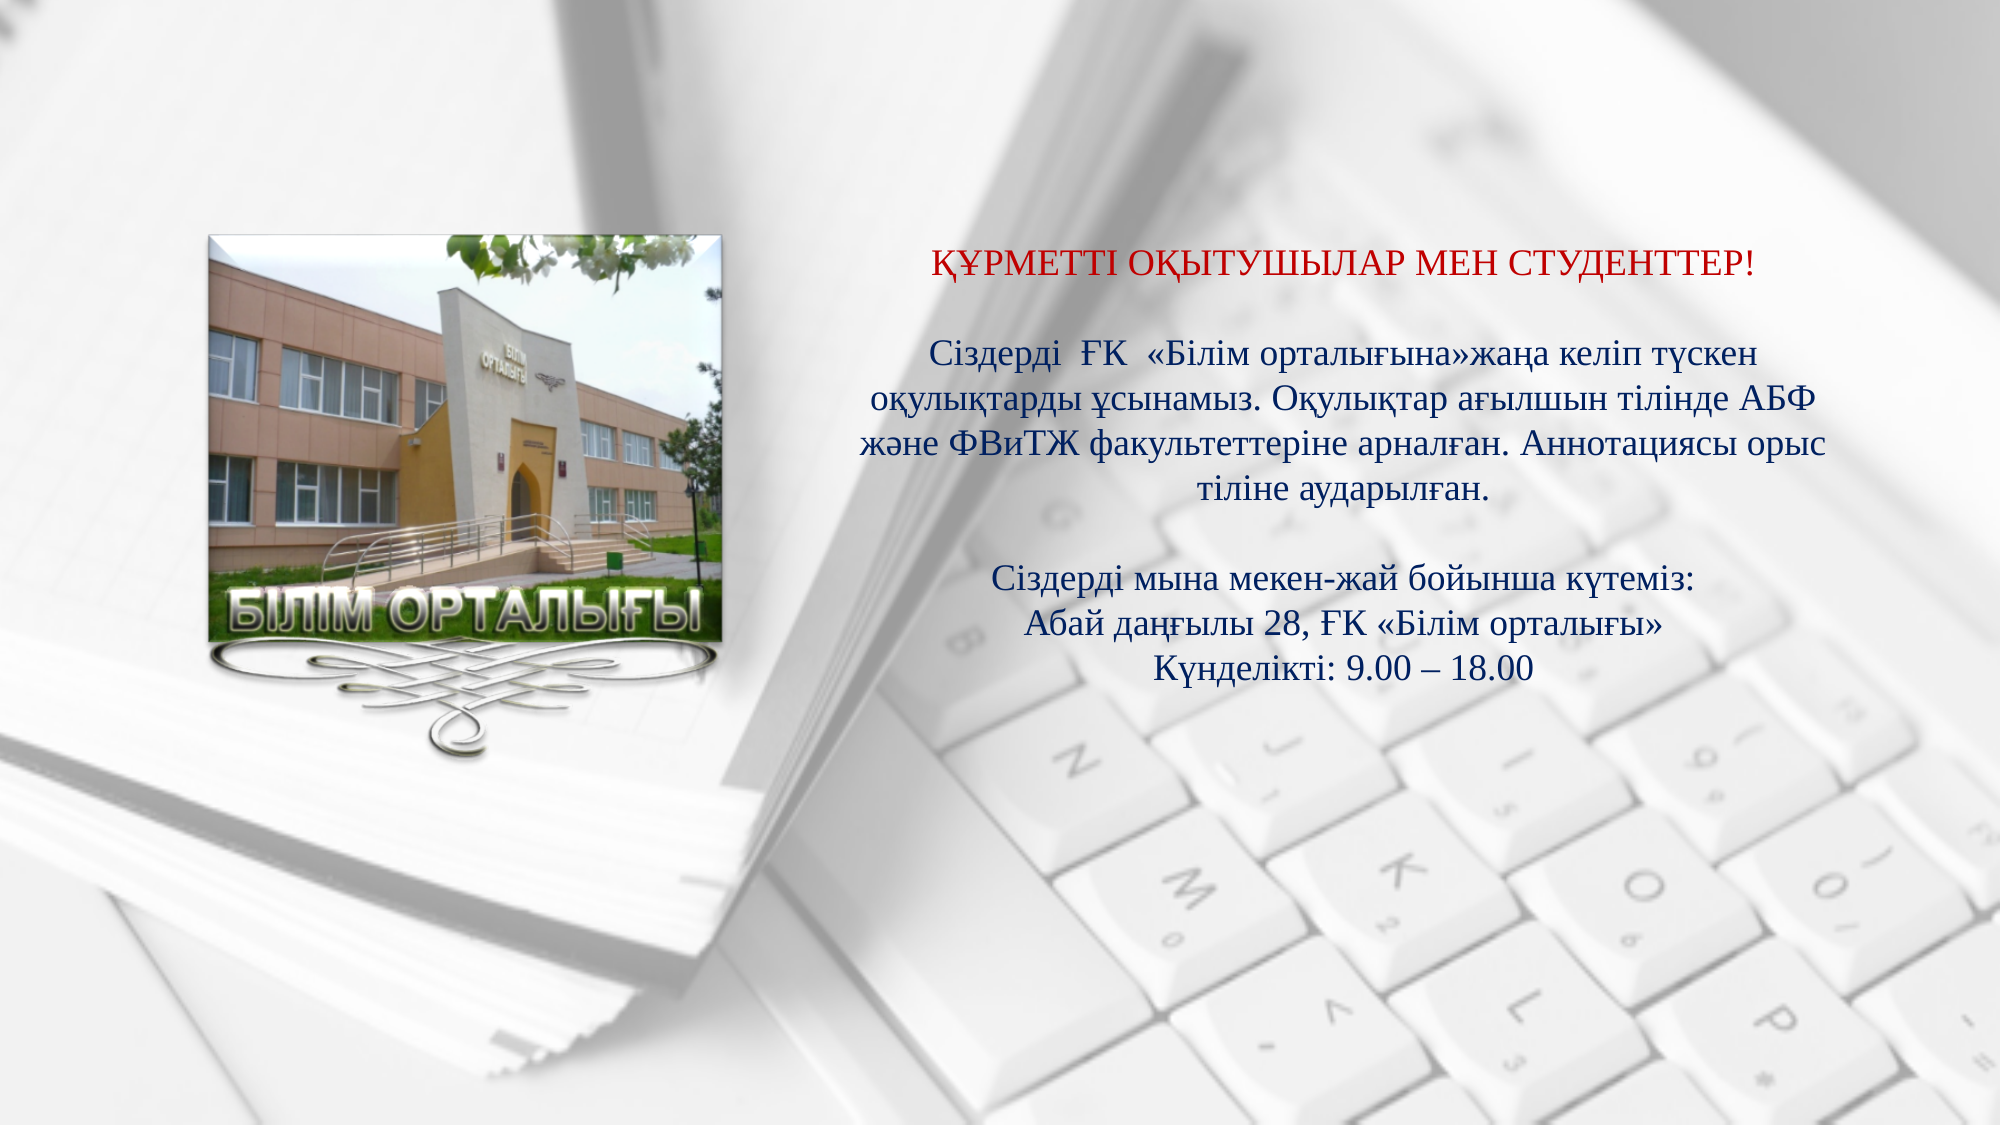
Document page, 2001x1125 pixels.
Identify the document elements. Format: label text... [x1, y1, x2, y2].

picture [198, 230, 734, 777]
text_box ҚҰРМЕТТІ ОҚЫТУШЫЛАР МЕН СТУДЕНТТЕР! Сіздерді ҒК «Білім орталығына»жаңа келіп түскен оқулықтарды ұсынамыз. Оқулықтар ағылшын тілінде АБФ және ФВиТЖ факультеттеріне арналған. Аннотациясы орыс тіліне аударылған. Сіздерді мына мекен-жай бойынша күтеміз: Абай даңғылы 28, ҒК «Білім орталығы» Күнделікті: 9.00 – 18.00 [843, 230, 1844, 695]
